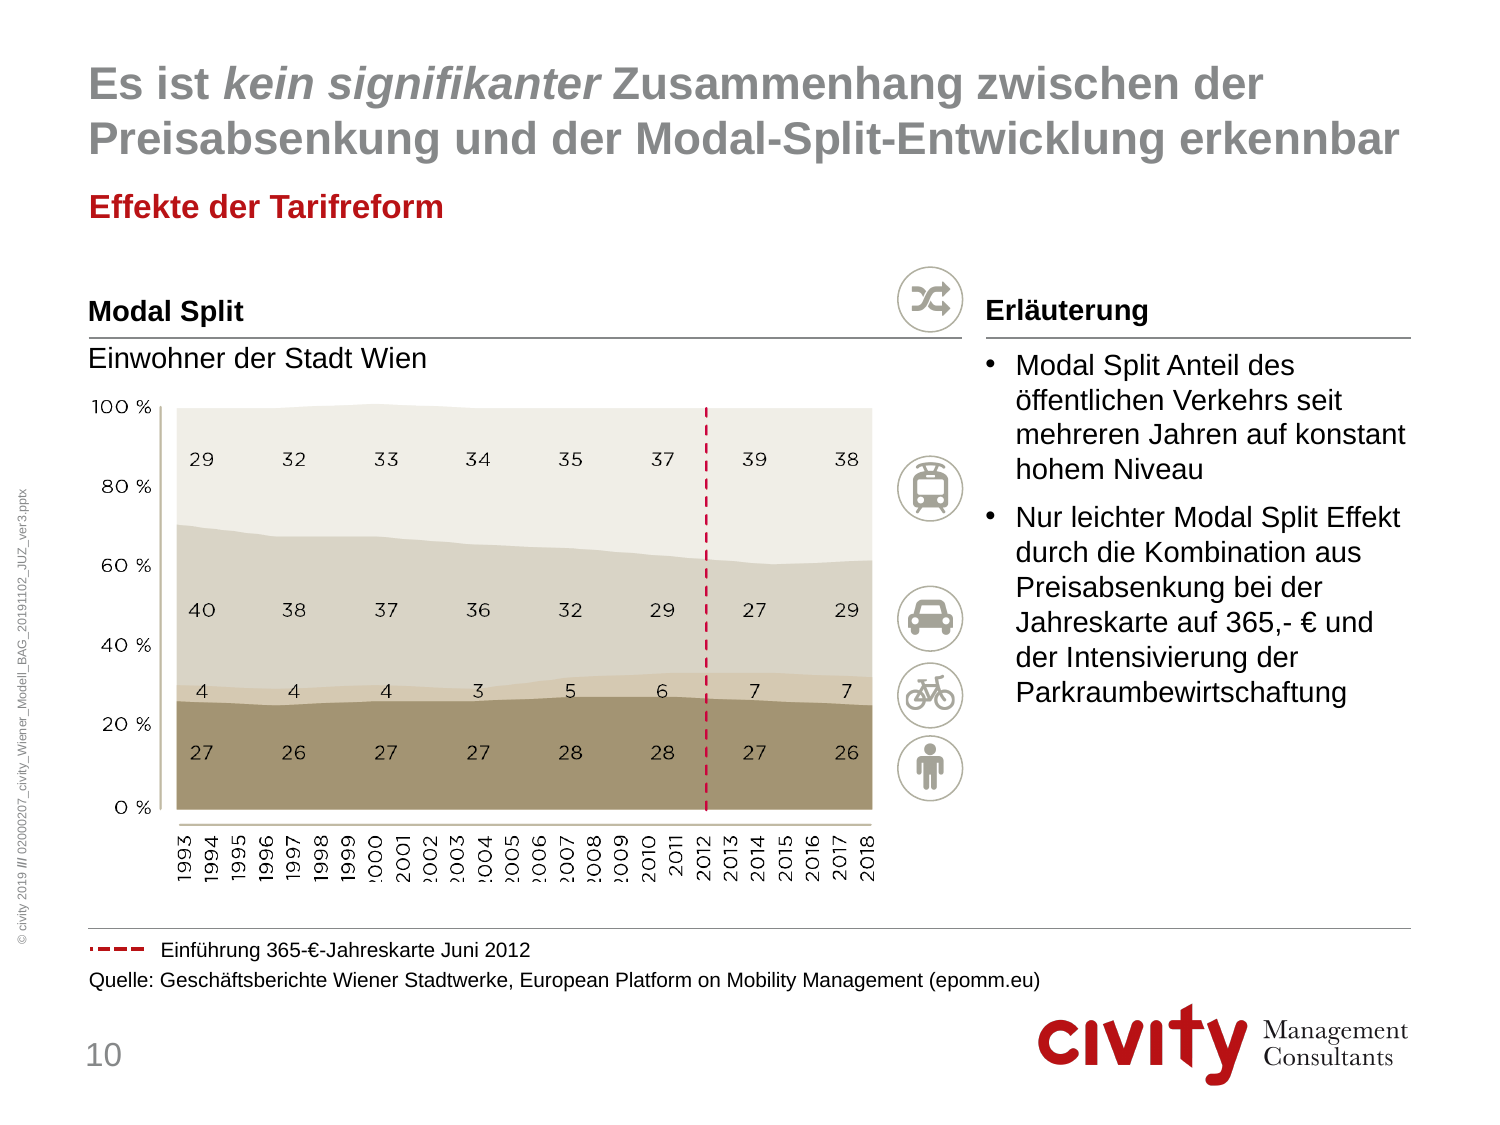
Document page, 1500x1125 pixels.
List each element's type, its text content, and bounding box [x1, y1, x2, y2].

text_box Einführung 365-€-Jahreskarte Juni 2012 [144, 938, 836, 971]
picture [1029, 998, 1423, 1091]
picture [82, 384, 875, 882]
text_box Quelle: Geschäftsberichte Wiener Stadtwerke, European Platform on Mobility Management (epomm.eu) [74, 959, 1414, 999]
text_box Modal Split Einwohner der Stadt Wien [71, 282, 870, 346]
list Effekte der Tarifreform [74, 177, 1163, 226]
text_box Erläuterung [968, 277, 1413, 340]
slide_number 10 [85, 1032, 151, 1074]
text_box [897, 735, 963, 801]
title Es ist kein signifikanter Zusammenhang zwischen der Preisabsenkung und der Modal-Split-Entwicklung erkennbar [73, 46, 1426, 153]
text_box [897, 662, 963, 729]
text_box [897, 455, 963, 522]
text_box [897, 586, 963, 652]
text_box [897, 266, 963, 333]
text_box Modal Split Anteil des öffentlichen Verkehrs seit mehreren Jahren auf konstant hohem Niveau Nur leichter Modal Split Effekt durch die Kombination aus Preisabsenkung bei der Jahreskarte auf 365,- € und der Intensivierung der Parkraumbewirtschaftung [970, 338, 1426, 953]
